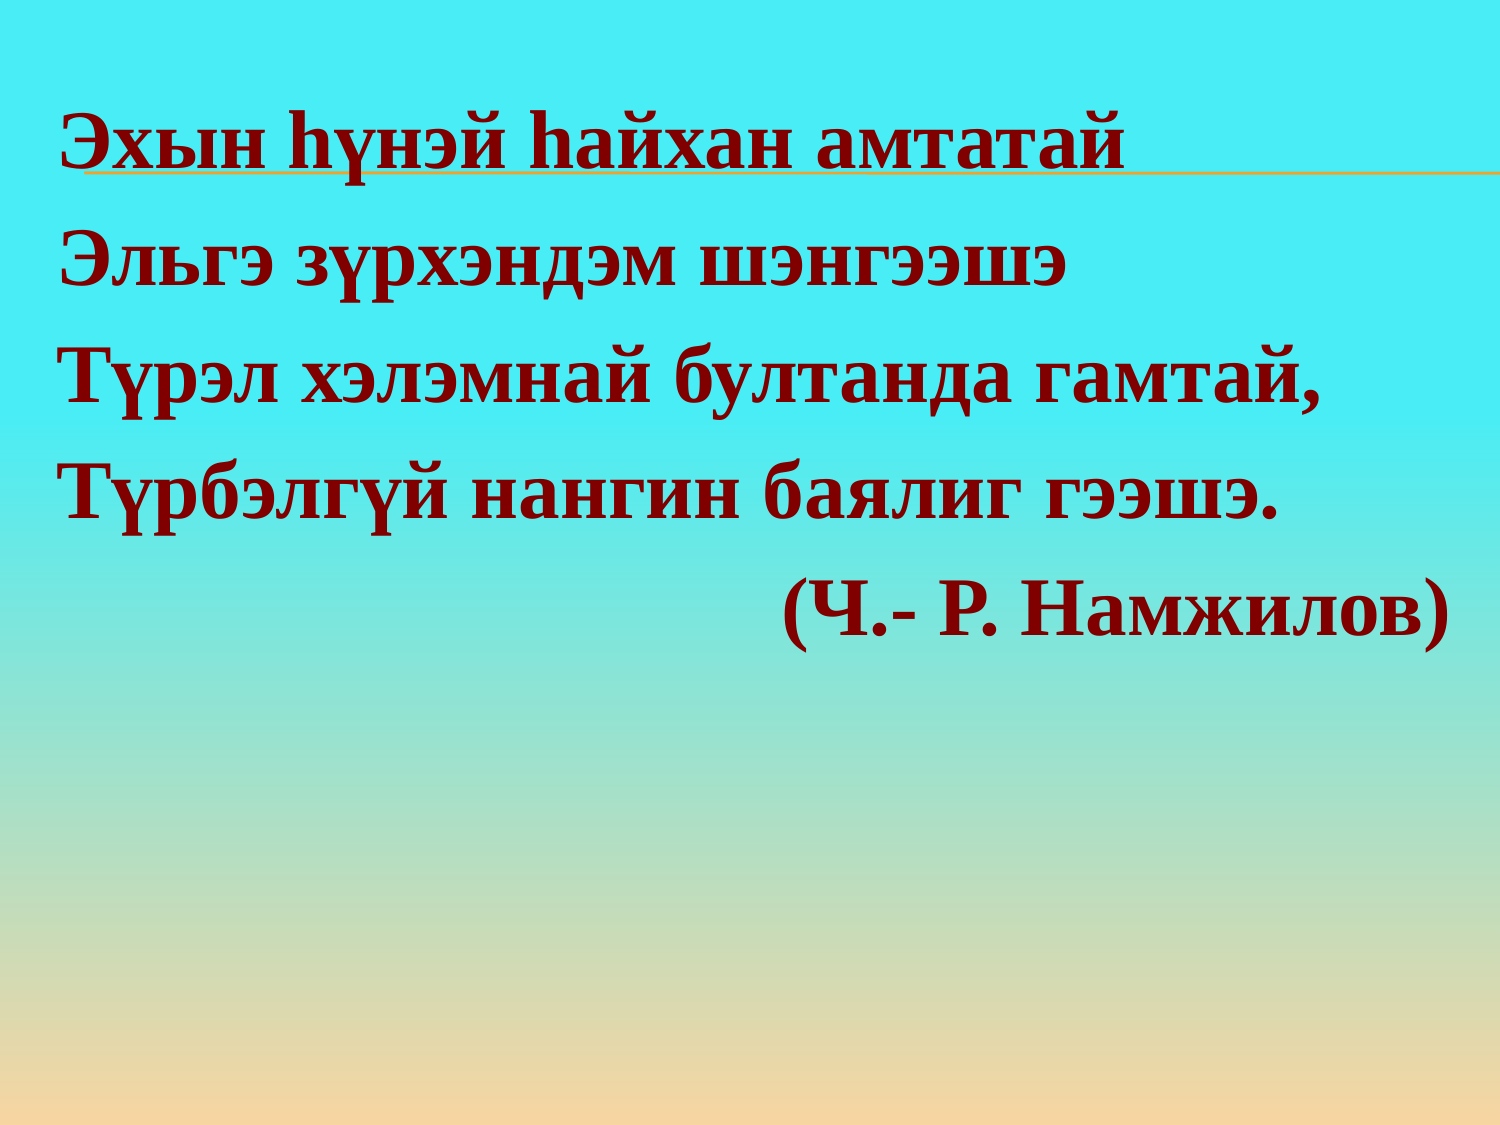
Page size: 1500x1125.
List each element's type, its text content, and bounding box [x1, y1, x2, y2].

list Эхын һүнэй һайхан амтатай Эльгэ зүрхэндэм шэнгээшэ Түрэл хэлэмнай бултанда гамтай, Түрбэлгүй нангин баялиг гээшэ. (Ч.- Р. Намжилов) [41, 78, 1467, 1012]
